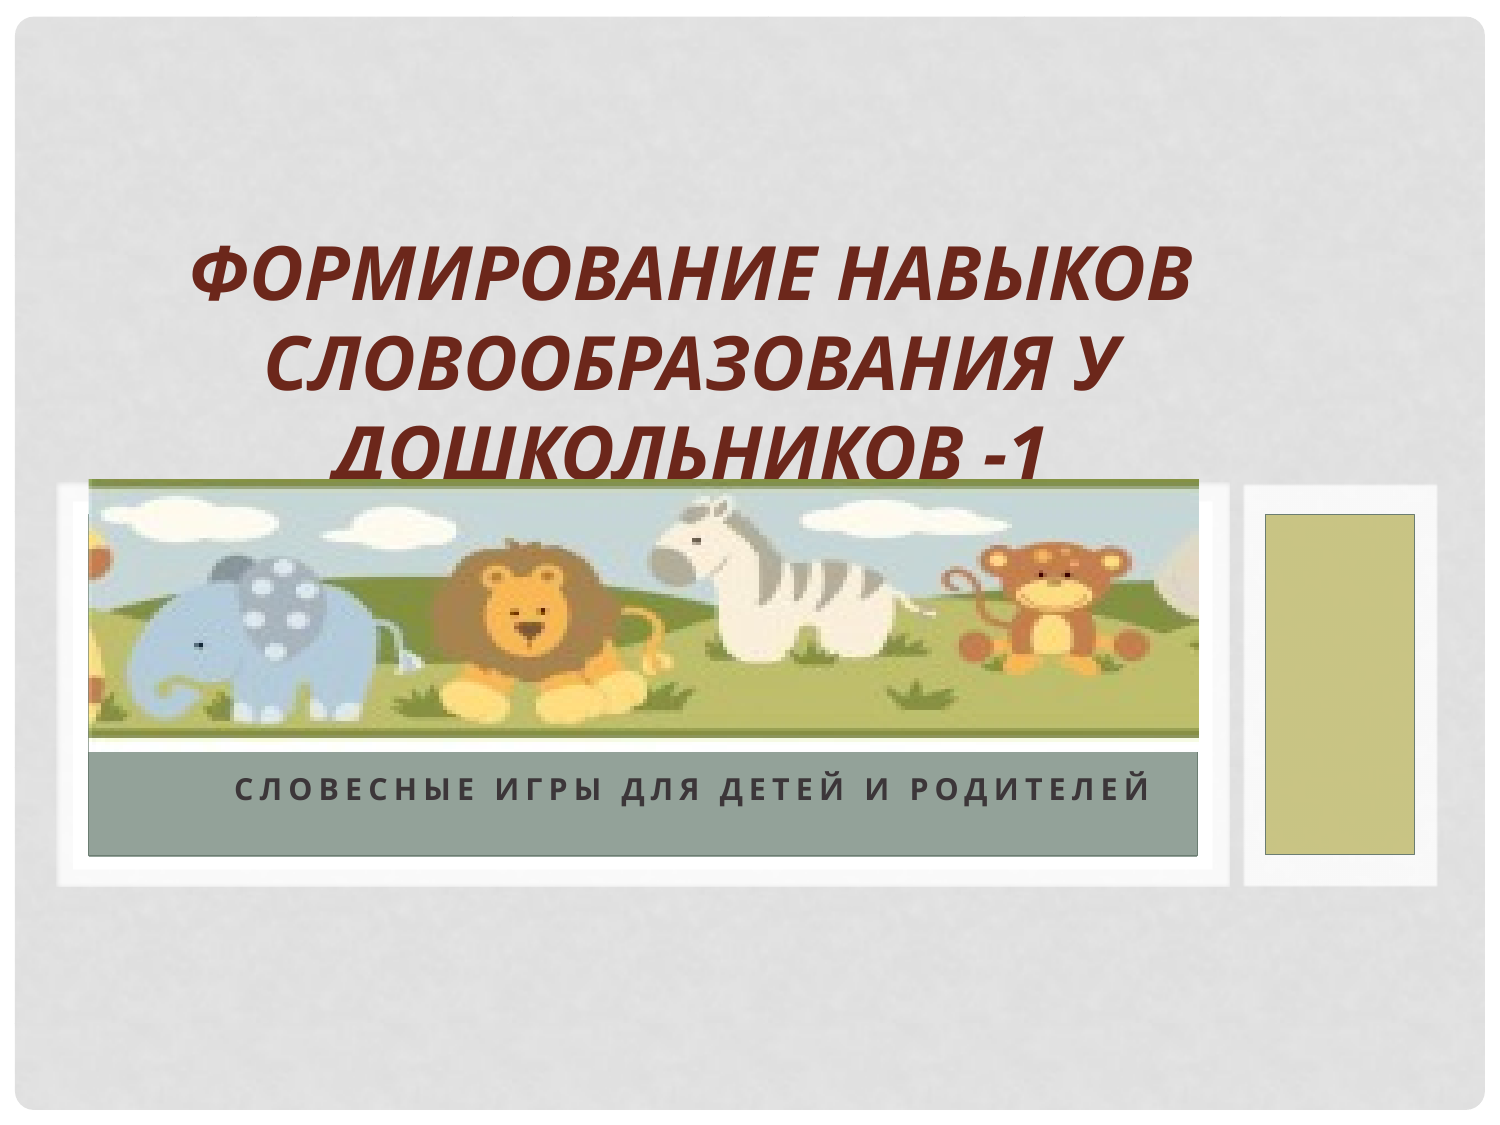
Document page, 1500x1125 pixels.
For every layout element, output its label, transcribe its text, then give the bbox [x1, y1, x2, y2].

picture [88, 479, 1200, 752]
subtitle Словесные игры для детей и родителей [105, 762, 1181, 838]
title Формирование навыков словообразования у дошкольников -1 [147, 302, 1236, 503]
